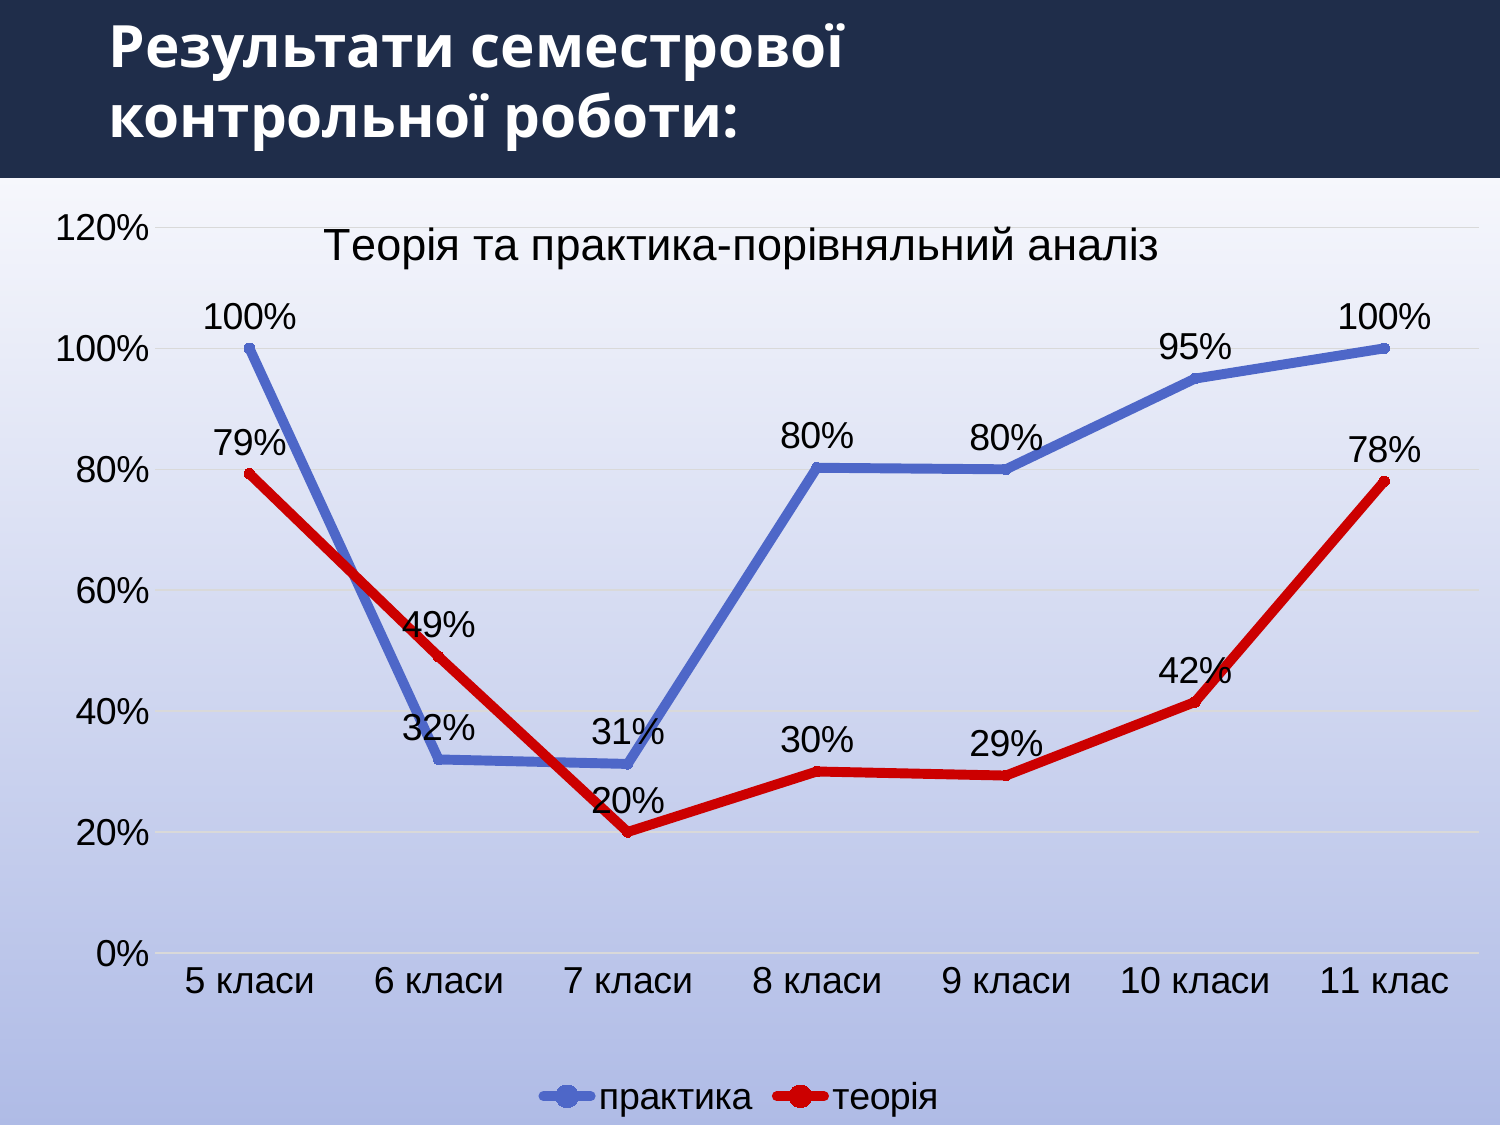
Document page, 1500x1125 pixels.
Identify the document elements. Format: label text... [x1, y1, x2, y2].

chart [0, 178, 1500, 1125]
text_box Результати семестрової контрольної роботи: [93, 1, 876, 157]
picture [0, 0, 1500, 178]
